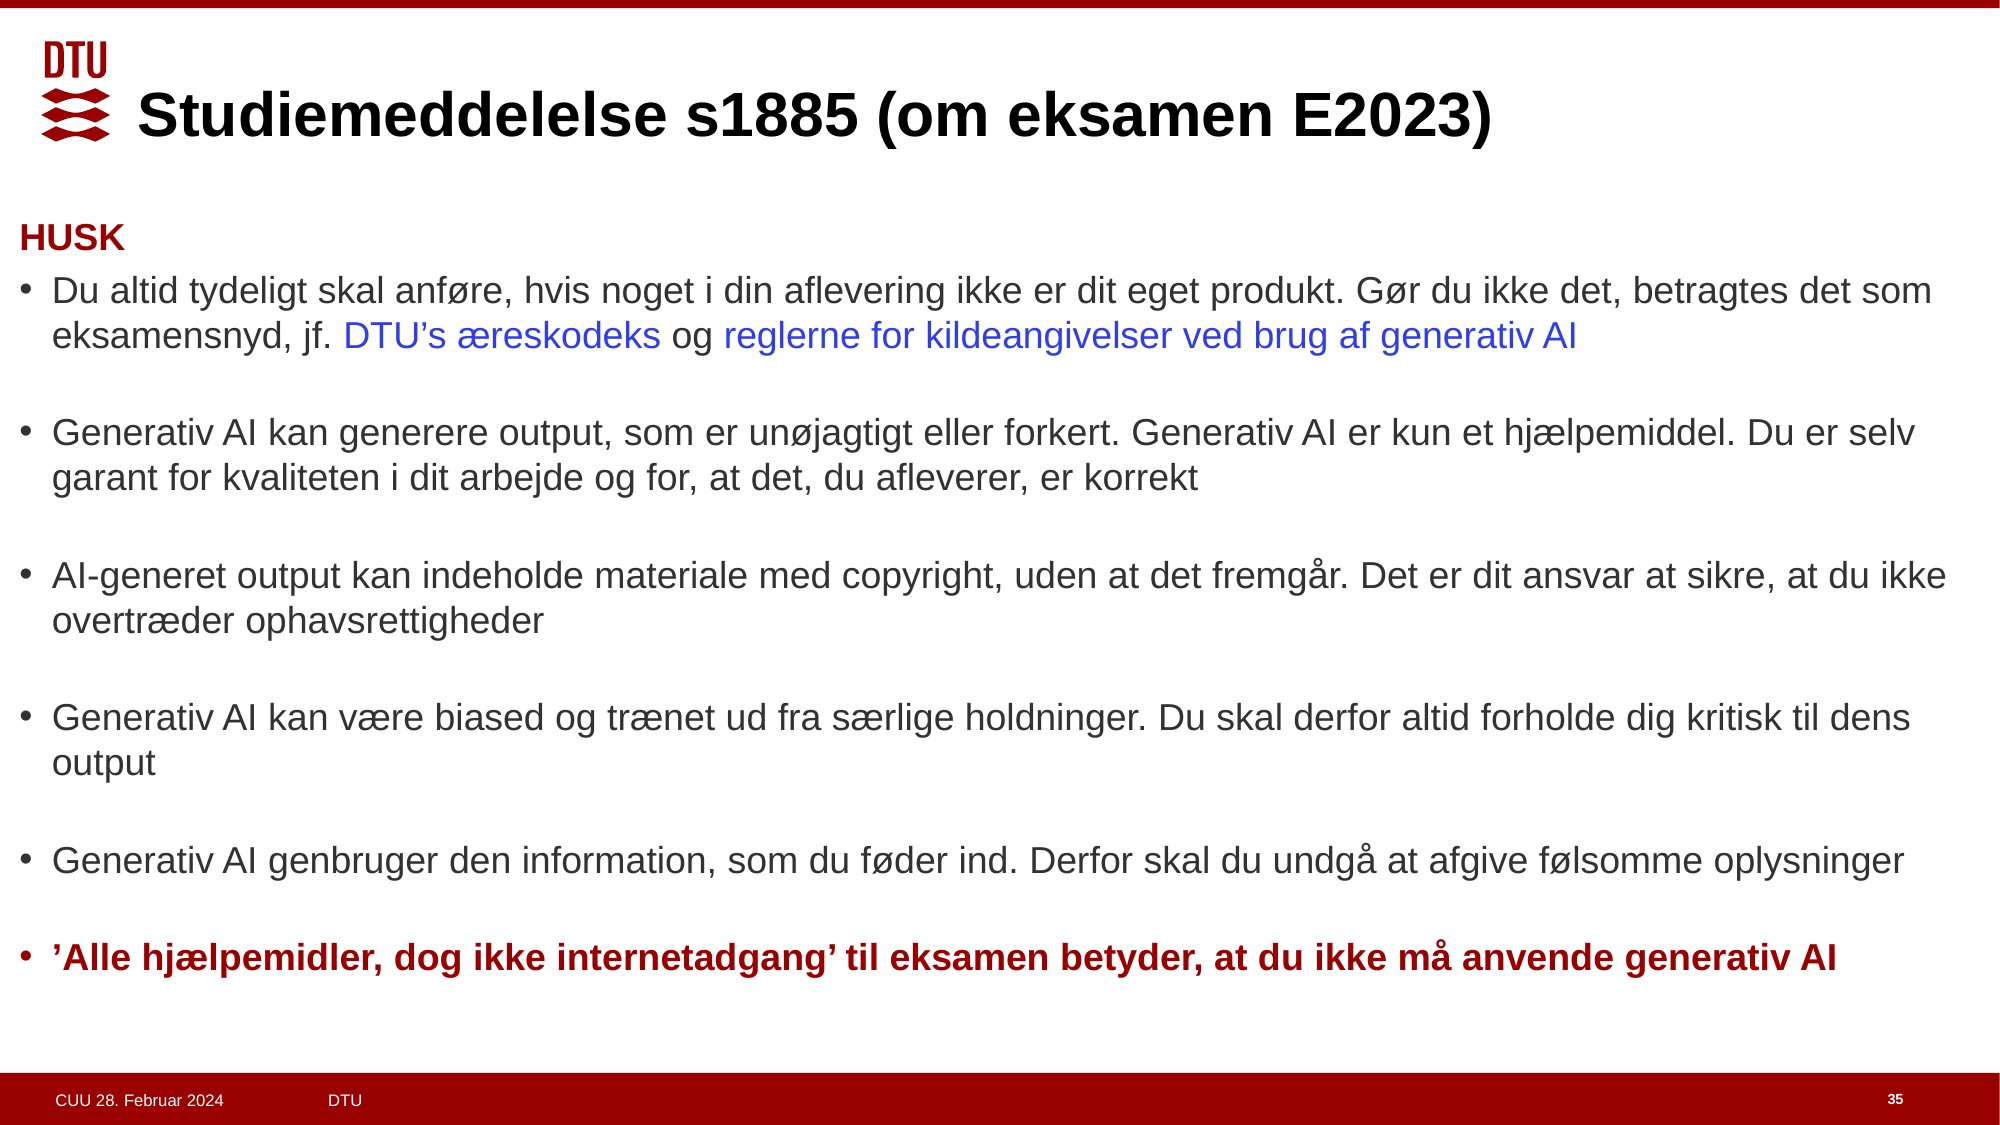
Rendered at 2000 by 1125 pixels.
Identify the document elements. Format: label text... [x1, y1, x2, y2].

text_box CUU 28. Februar 2024 DTU [40, 1093, 1851, 1106]
slide_number 35 [1887, 1073, 1959, 1125]
title Studiemeddelelse s1885 (om eksamen E2023) [137, 0, 1666, 149]
list HUSK Du altid tydeligt skal anføre, hvis noget i din aflevering ikke er dit eget produkt. Gør du ikke det, betragtes det som eksamensnyd, jf. DTU’s æreskodeks og reglerne for kildeangivelser ved brug af generativ AI Generativ AI kan generere output, som er unøjagtigt eller forkert. Generativ AI er kun et hjælpemiddel. Du er selv garant for kvaliteten i dit arbejde og for, at det, du afleverer, er korrekt AI-generet output kan indeholde materiale med copyright, uden at det fremgår. Det er dit ansvar at sikre, at du ikke overtræder ophavsrettigheder Generativ AI kan være biased og trænet ud fra særlige holdninger. Du skal derfor altid forholde dig kritisk til dens output Generativ AI genbruger den information, som du føder ind. Derfor skal du undgå at afgive følsomme oplysninger ’Alle hjælpemidler, dog ikke internetadgang’ til eksamen betyder, at du ikke må anvende generativ AI [19, 160, 1969, 991]
